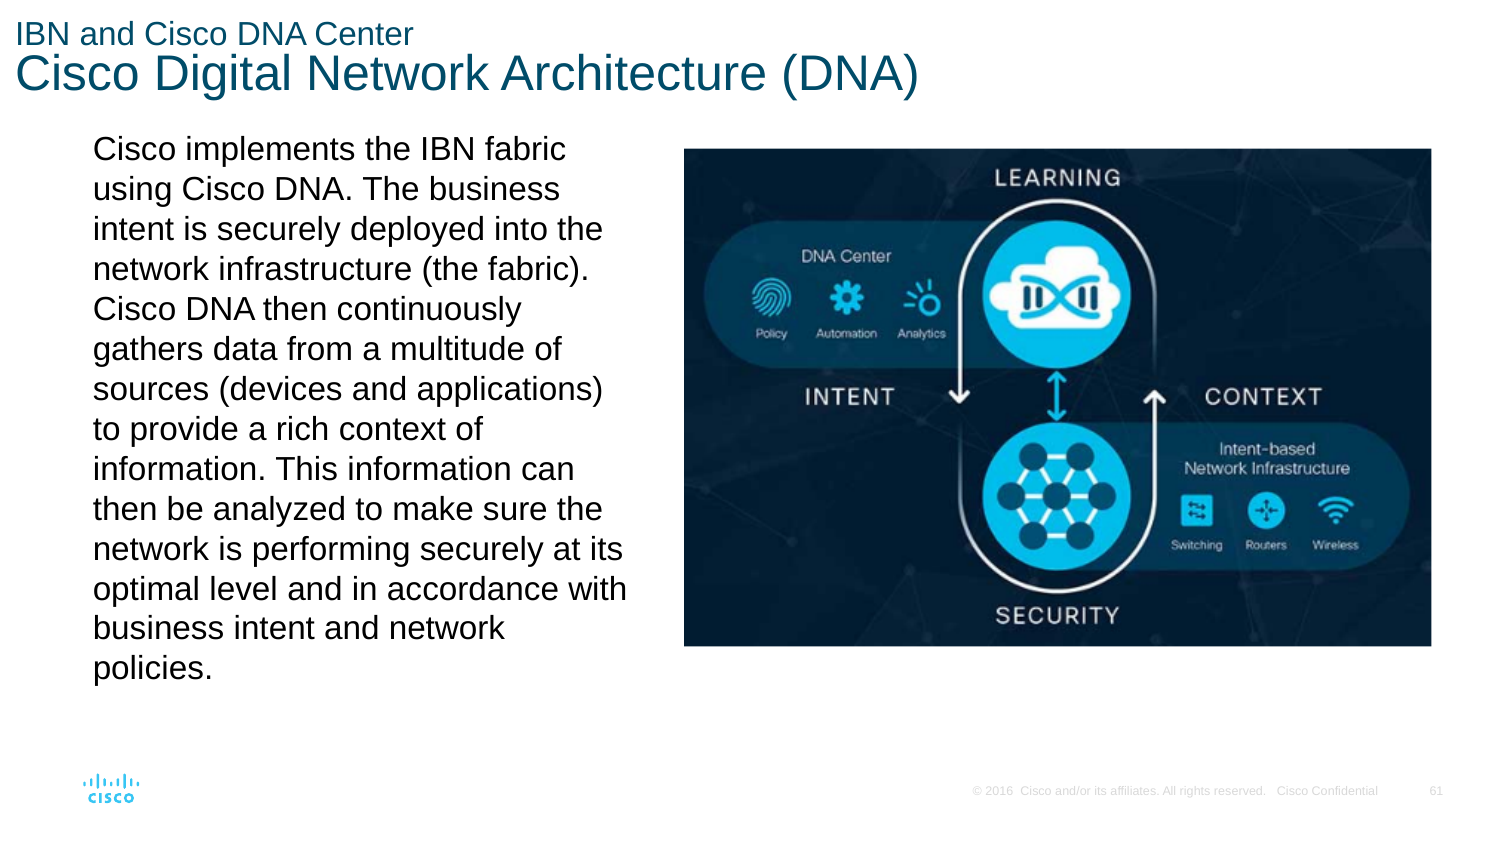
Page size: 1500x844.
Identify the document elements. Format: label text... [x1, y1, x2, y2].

list Cisco implements the IBN fabric using Cisco DNA. The business intent is securely deployed into the network infrastructure (the fabric). Cisco DNA then continuously gathers data from a multitude of sources (devices and applications) to provide a rich context of information. This information can then be analyzed to make sure the network is performing securely at its optimal level and in accordance with business intent and network policies. [77, 120, 650, 726]
title IBN and Cisco DNA Center Cisco Digital Network Architecture (DNA) [0, 0, 1369, 121]
picture [684, 145, 1436, 651]
